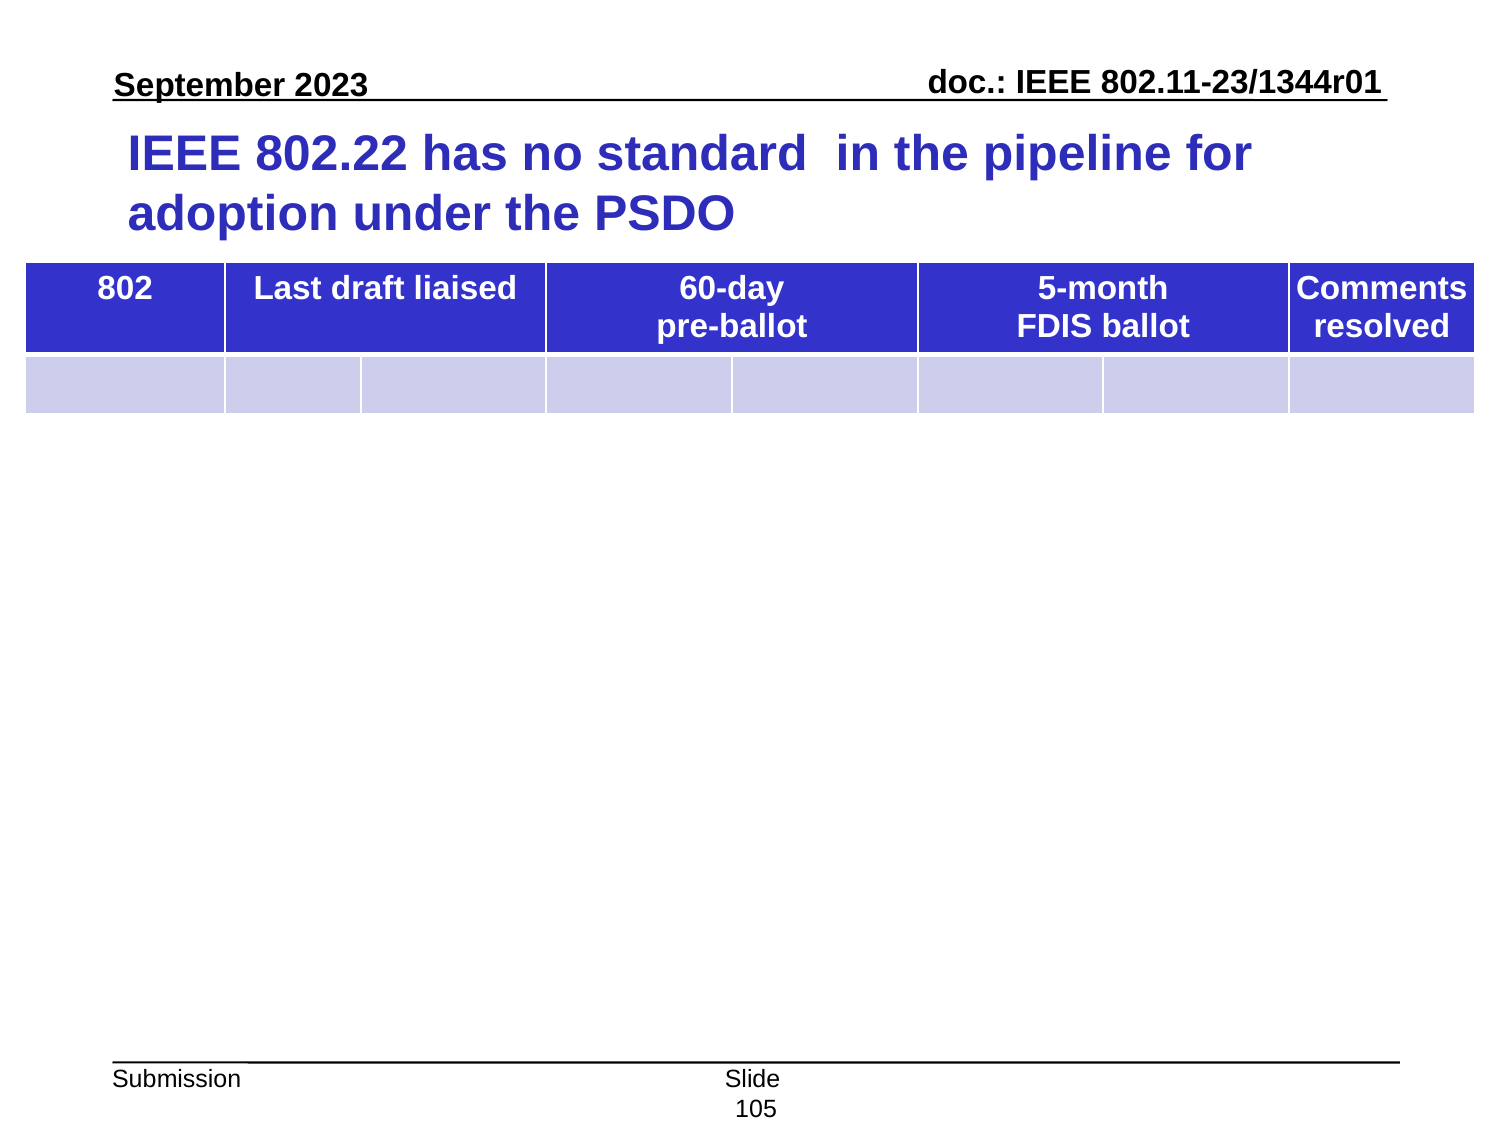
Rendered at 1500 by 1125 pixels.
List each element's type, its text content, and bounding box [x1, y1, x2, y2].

table_header 802 [26, 263, 224, 352]
table_cell [1290, 357, 1474, 413]
table_cell [226, 357, 360, 413]
slide_number Slide 105 [709, 1061, 803, 1093]
title IEEE 802.22 has no standard in the pipeline for adoption under the PSDO [112, 112, 1388, 262]
table_header 60-day pre-ballot [547, 263, 917, 352]
table_cell [26, 357, 224, 413]
table_header Last draft liaised [226, 263, 545, 352]
table_cell [1104, 357, 1288, 413]
table_header Comments resolved [1290, 263, 1474, 352]
table_cell [362, 357, 545, 413]
table_header 5-month FDIS ballot [919, 263, 1288, 352]
table_cell [919, 357, 1102, 413]
table_cell [733, 357, 917, 413]
table_cell [547, 357, 731, 413]
